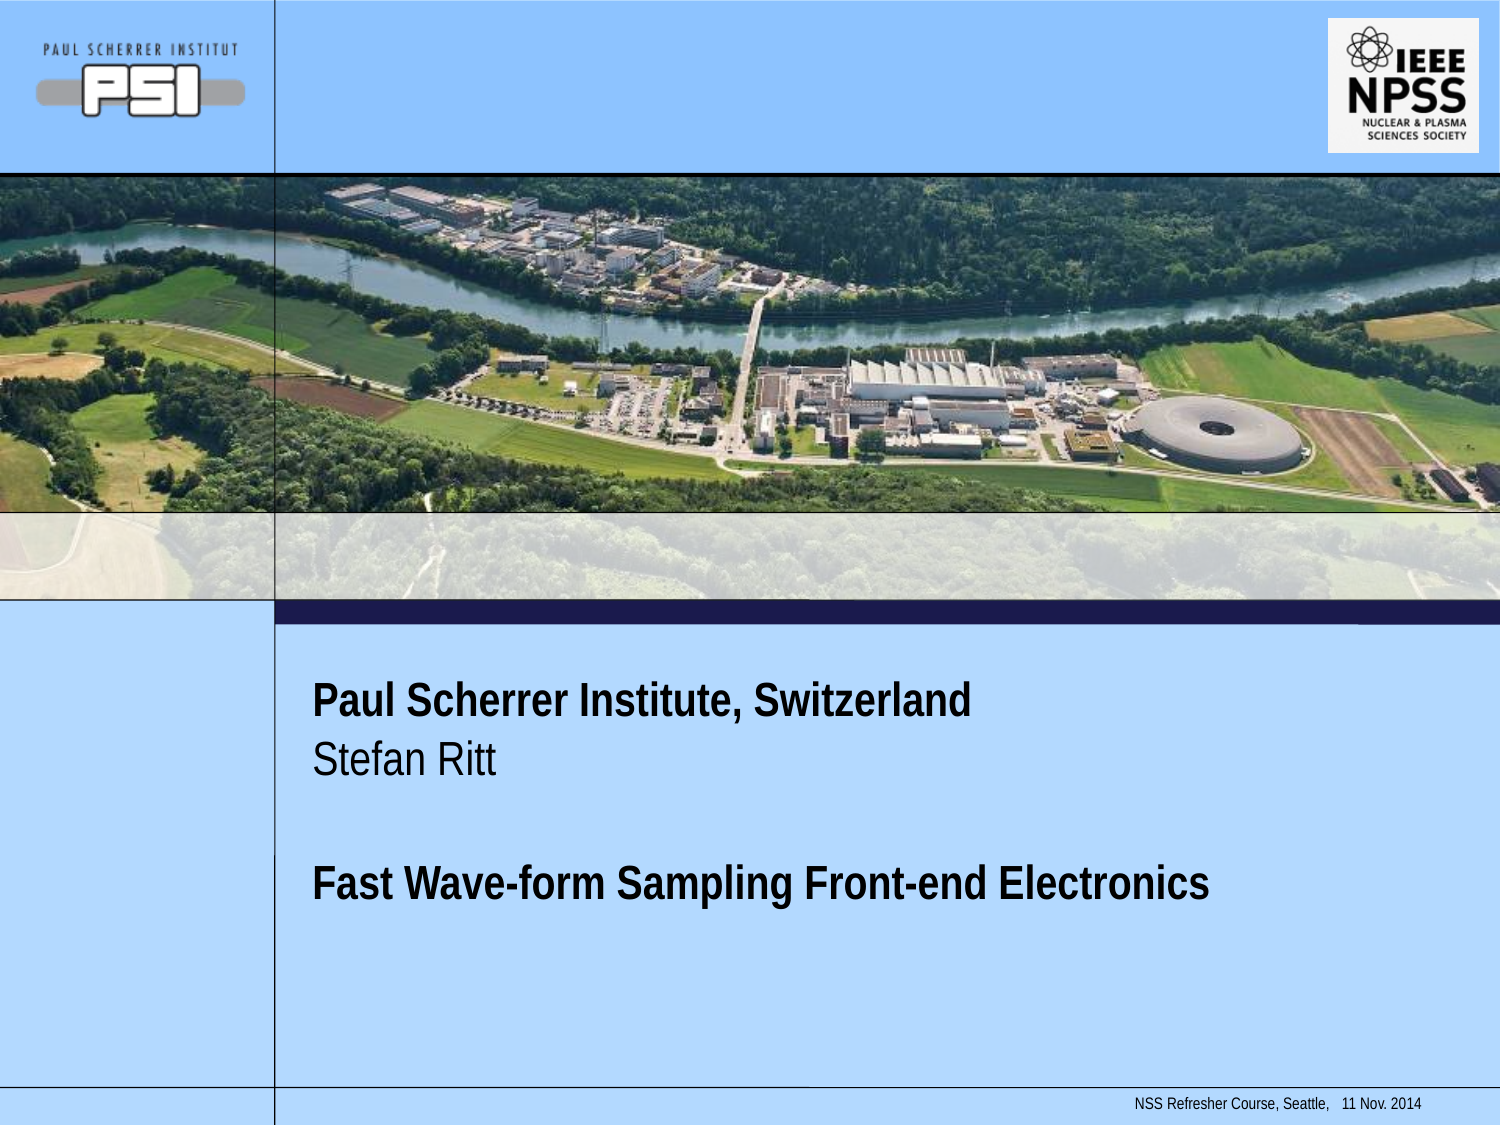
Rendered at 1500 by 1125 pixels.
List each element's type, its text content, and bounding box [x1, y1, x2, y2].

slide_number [1341, 1092, 1492, 1125]
picture [1328, 18, 1479, 153]
text_box Stefan Ritt [312, 727, 1447, 787]
title Paul Scherrer Institute, Switzerland [312, 668, 1447, 727]
picture [0, 0, 1500, 512]
text_box Fast Wave-form Sampling Front-end Electronics [312, 846, 1463, 1000]
footer NSS Refresher Course, Seattle, [1104, 1092, 1338, 1125]
